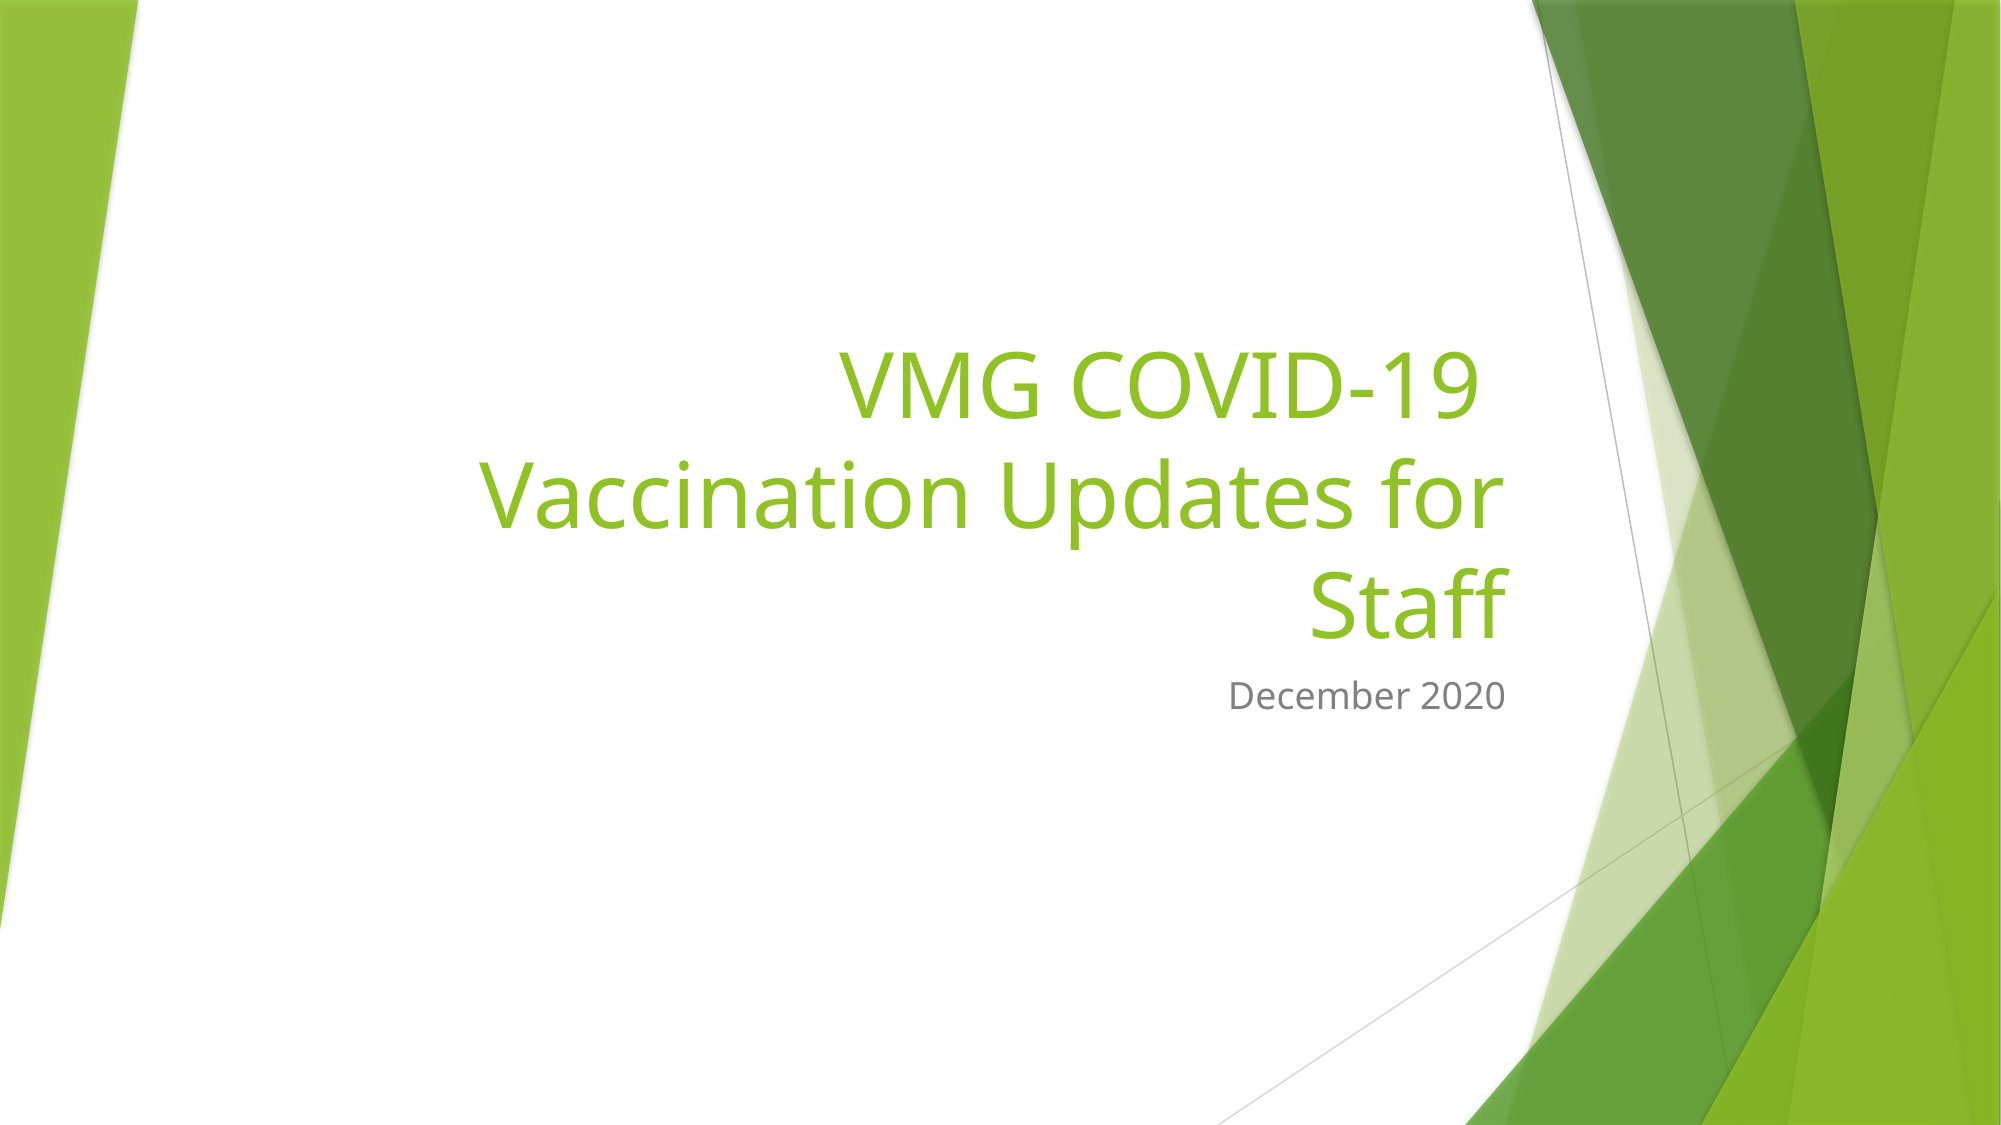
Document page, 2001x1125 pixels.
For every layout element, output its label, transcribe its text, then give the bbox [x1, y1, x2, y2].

title VMG COVID-19 Vaccination Updates for Staff [247, 394, 1522, 664]
subtitle December 2020 [247, 664, 1522, 845]
